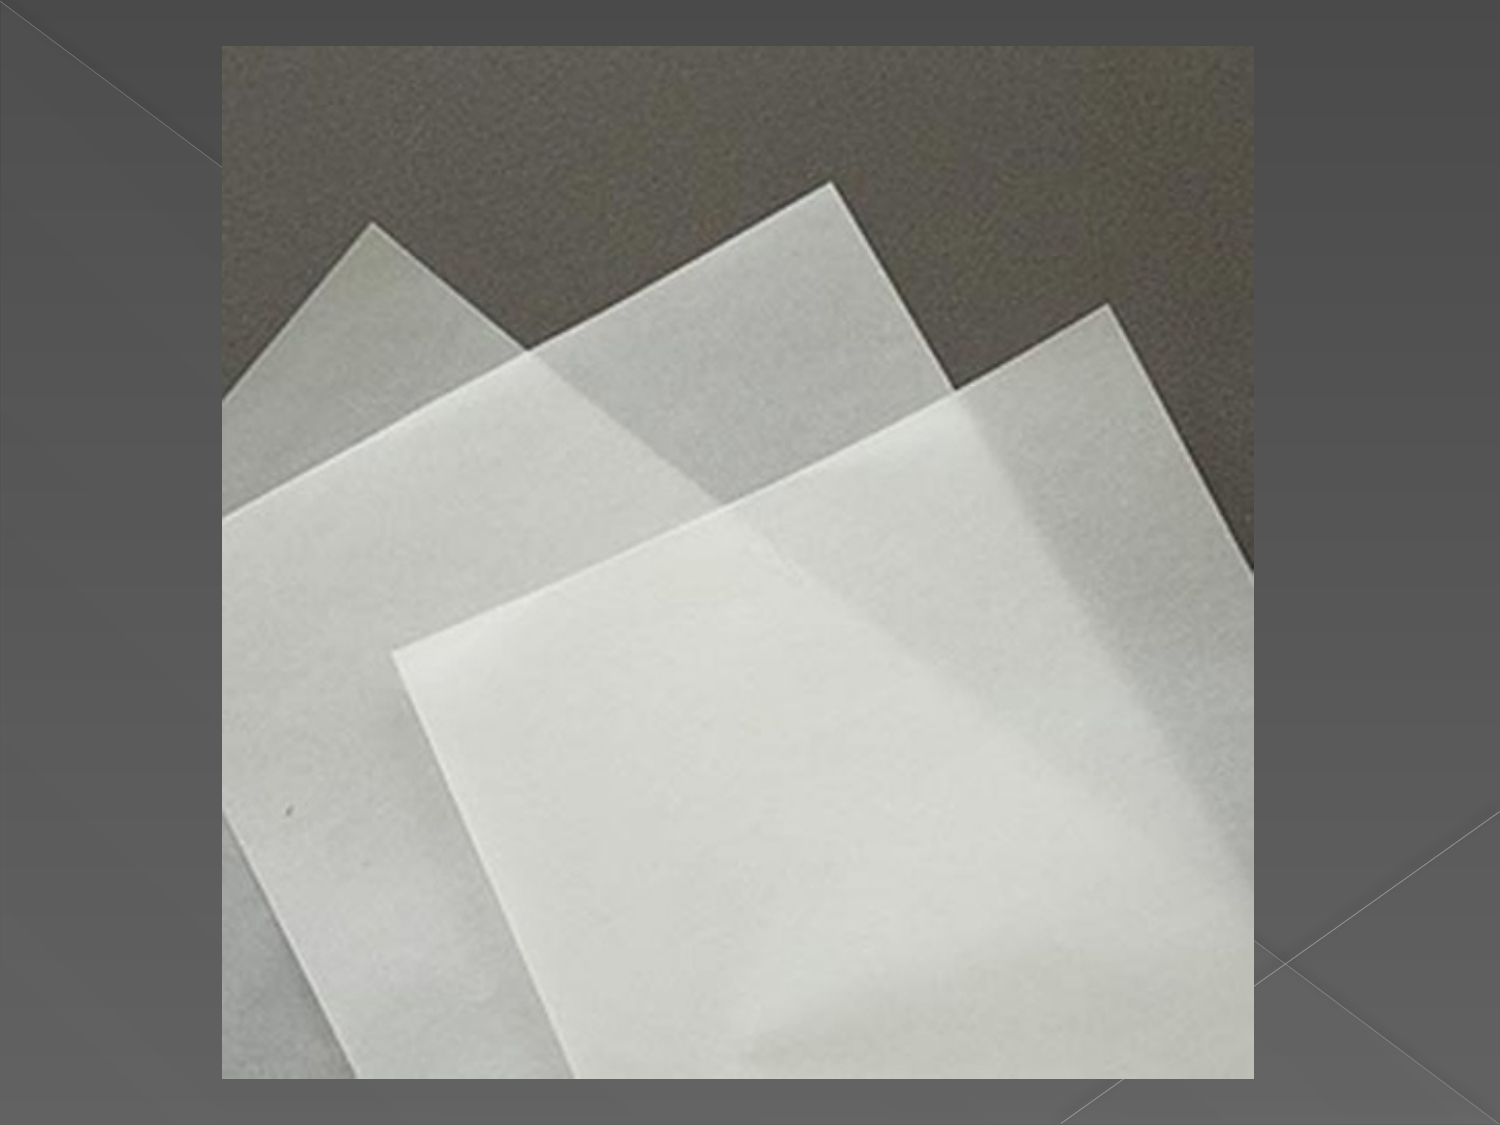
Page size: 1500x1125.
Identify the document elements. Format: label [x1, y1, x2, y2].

picture [222, 46, 1255, 1079]
